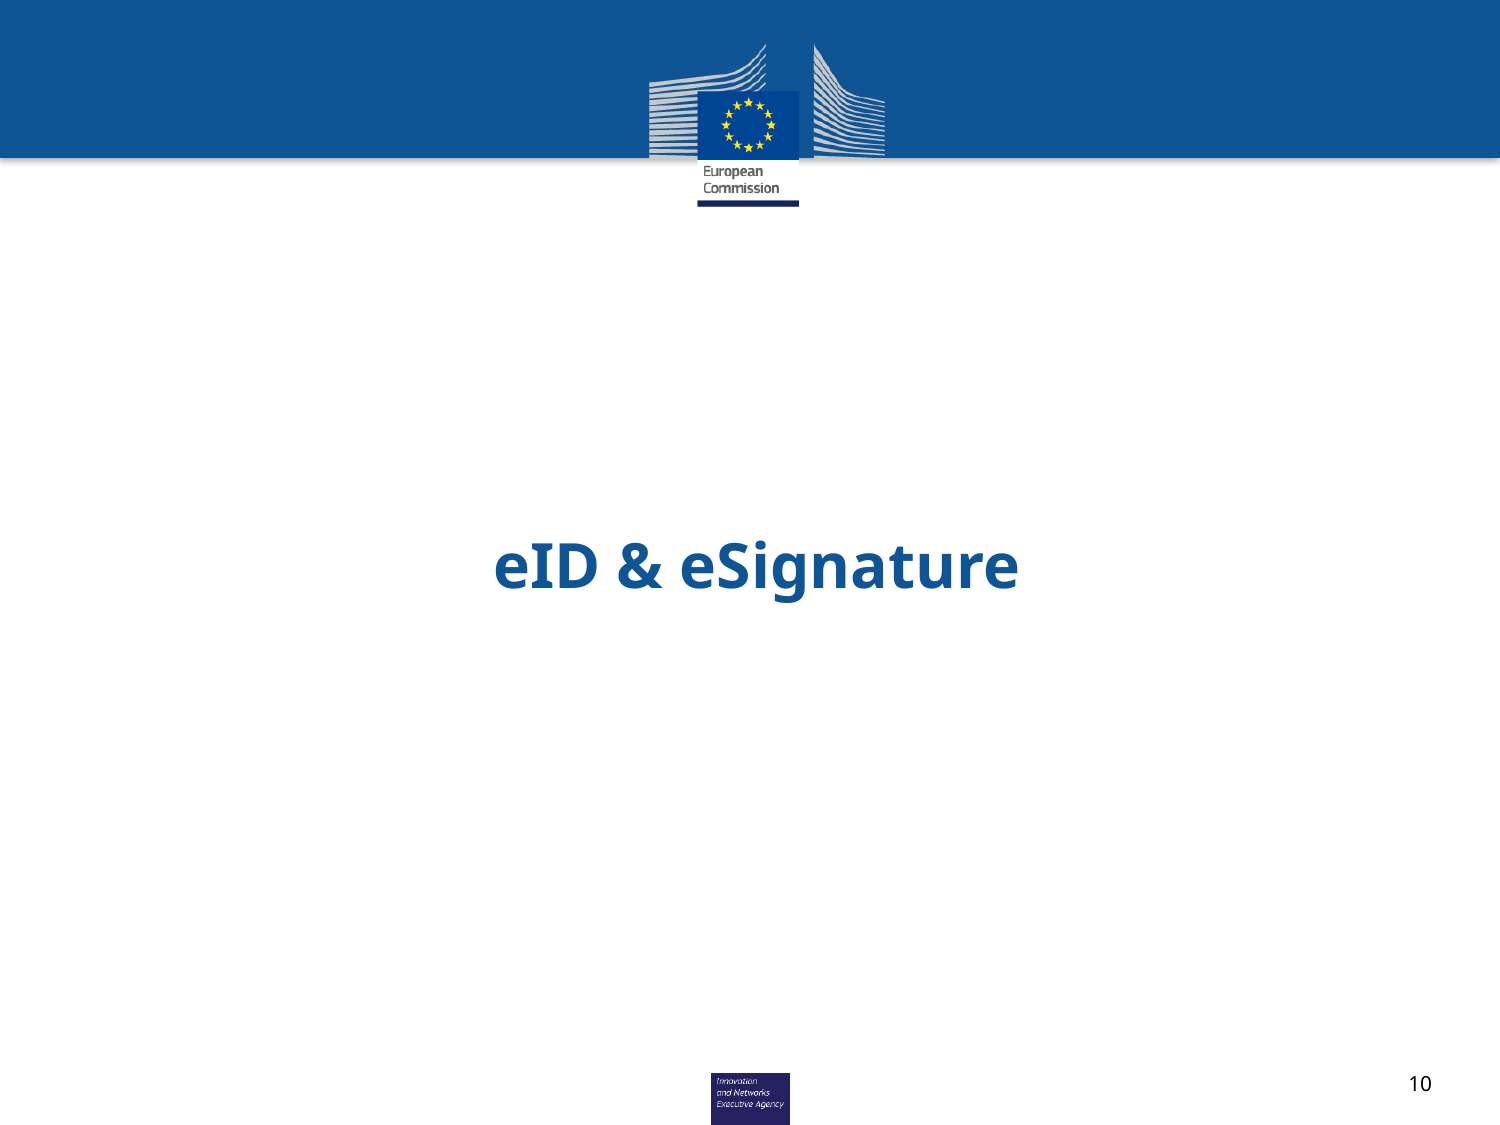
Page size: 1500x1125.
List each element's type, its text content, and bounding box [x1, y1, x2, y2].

slide_number 10 [1096, 1027, 1447, 1106]
title eID & eSignature [75, 482, 1425, 646]
picture [649, 43, 885, 207]
picture [711, 1073, 790, 1125]
